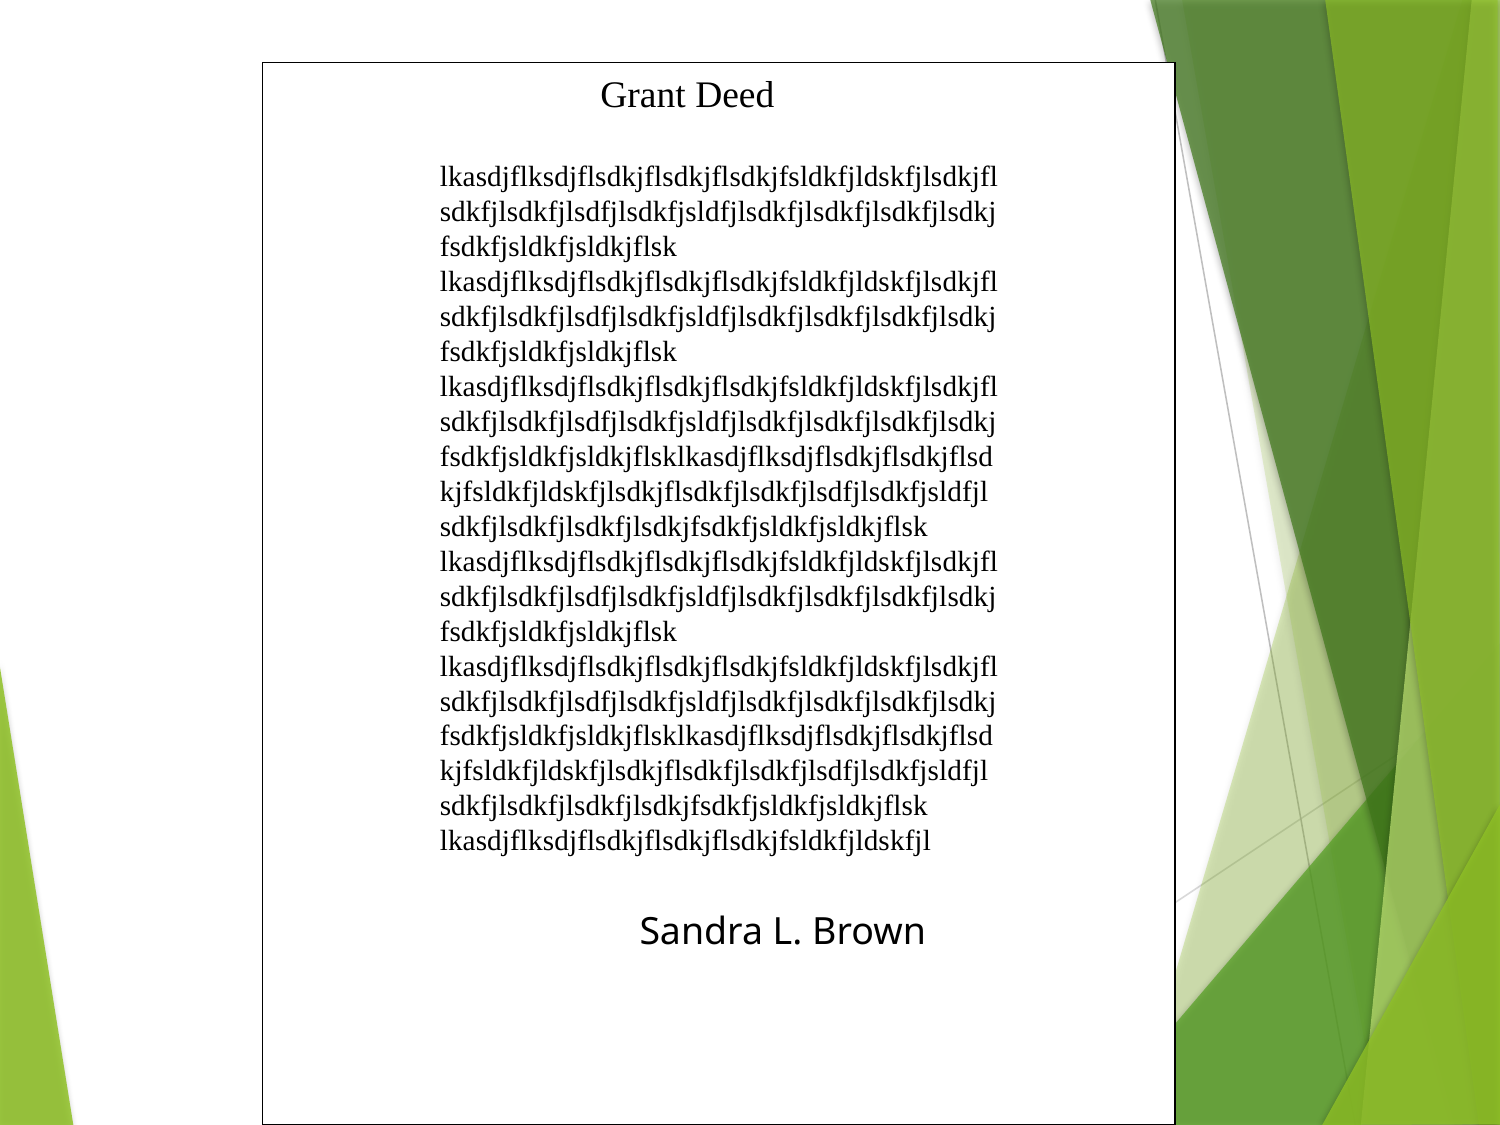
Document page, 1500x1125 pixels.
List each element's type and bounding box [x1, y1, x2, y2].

text_box [261, 61, 1176, 1125]
